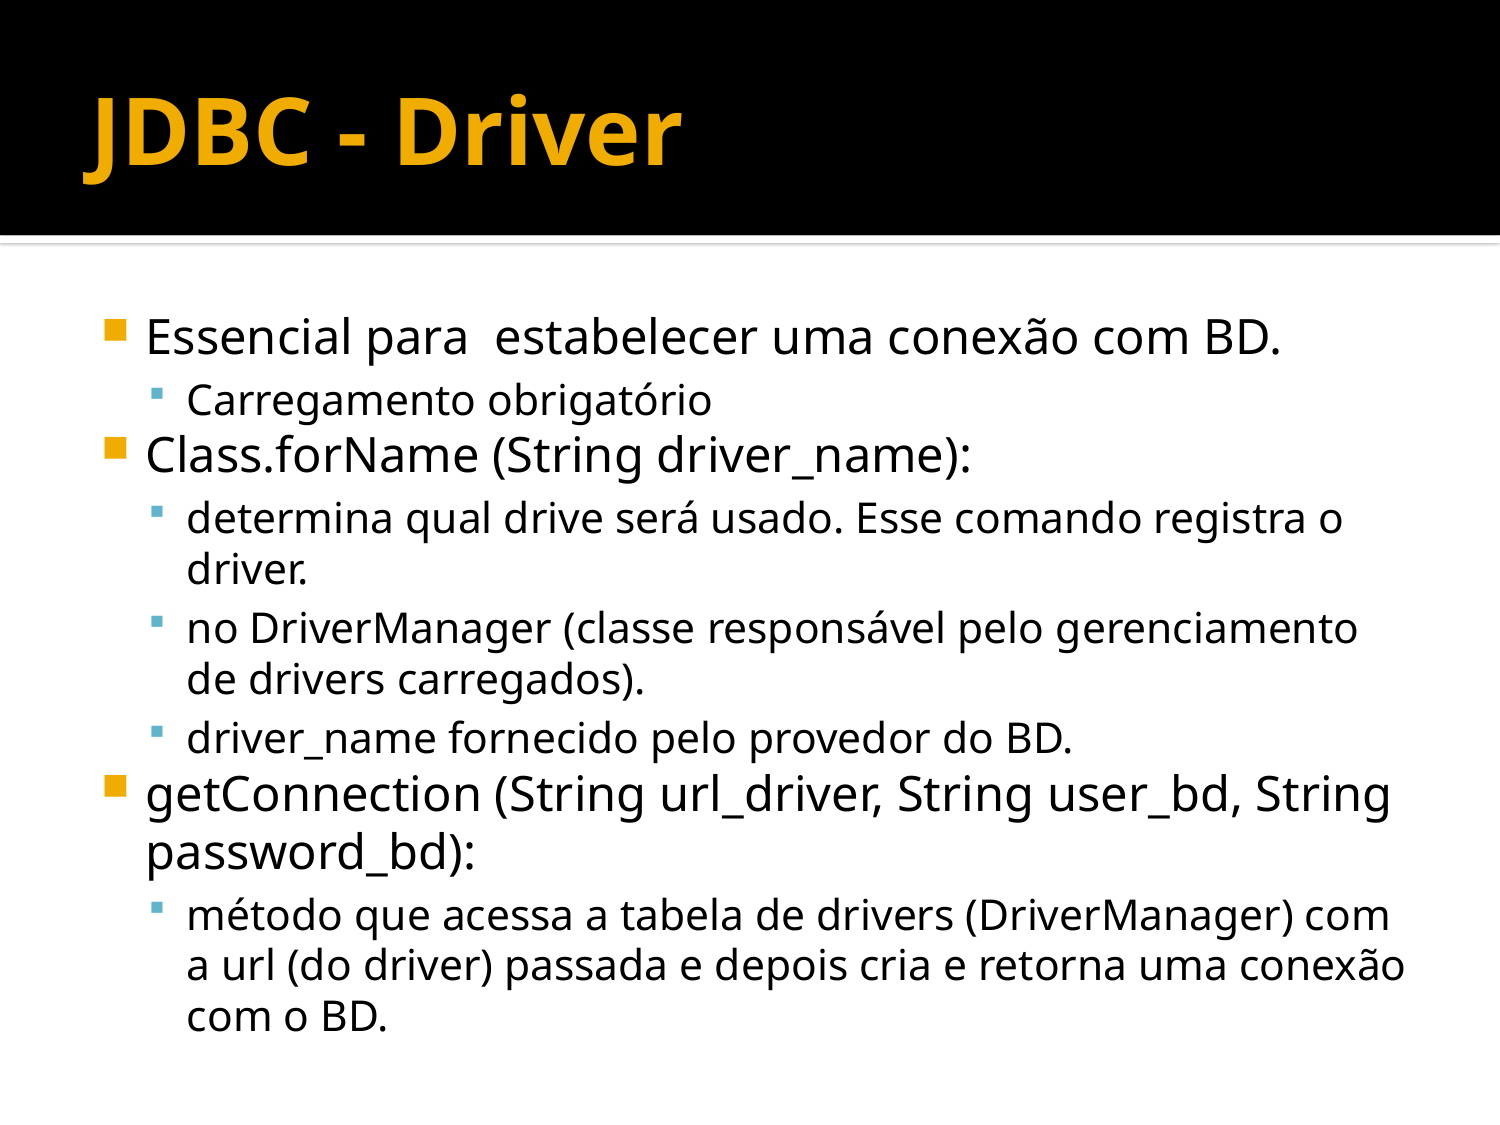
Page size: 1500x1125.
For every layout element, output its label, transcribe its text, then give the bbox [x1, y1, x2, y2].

title JDBC - Driver [75, 25, 1425, 231]
list Essencial para estabelecer uma conexão com BD. Carregamento obrigatório Class.forName (String driver_name): determina qual drive será usado. Esse comando registra o driver. no DriverManager (classe responsável pelo gerenciamento de drivers carregados). driver_name fornecido pelo provedor do BD. getConnection (String url_driver, String user_bd, String password_bd): método que acessa a tabela de drivers (DriverManager) com a url (do driver) passada e depois cria e retorna uma conexão com o BD. [75, 291, 1425, 1050]
